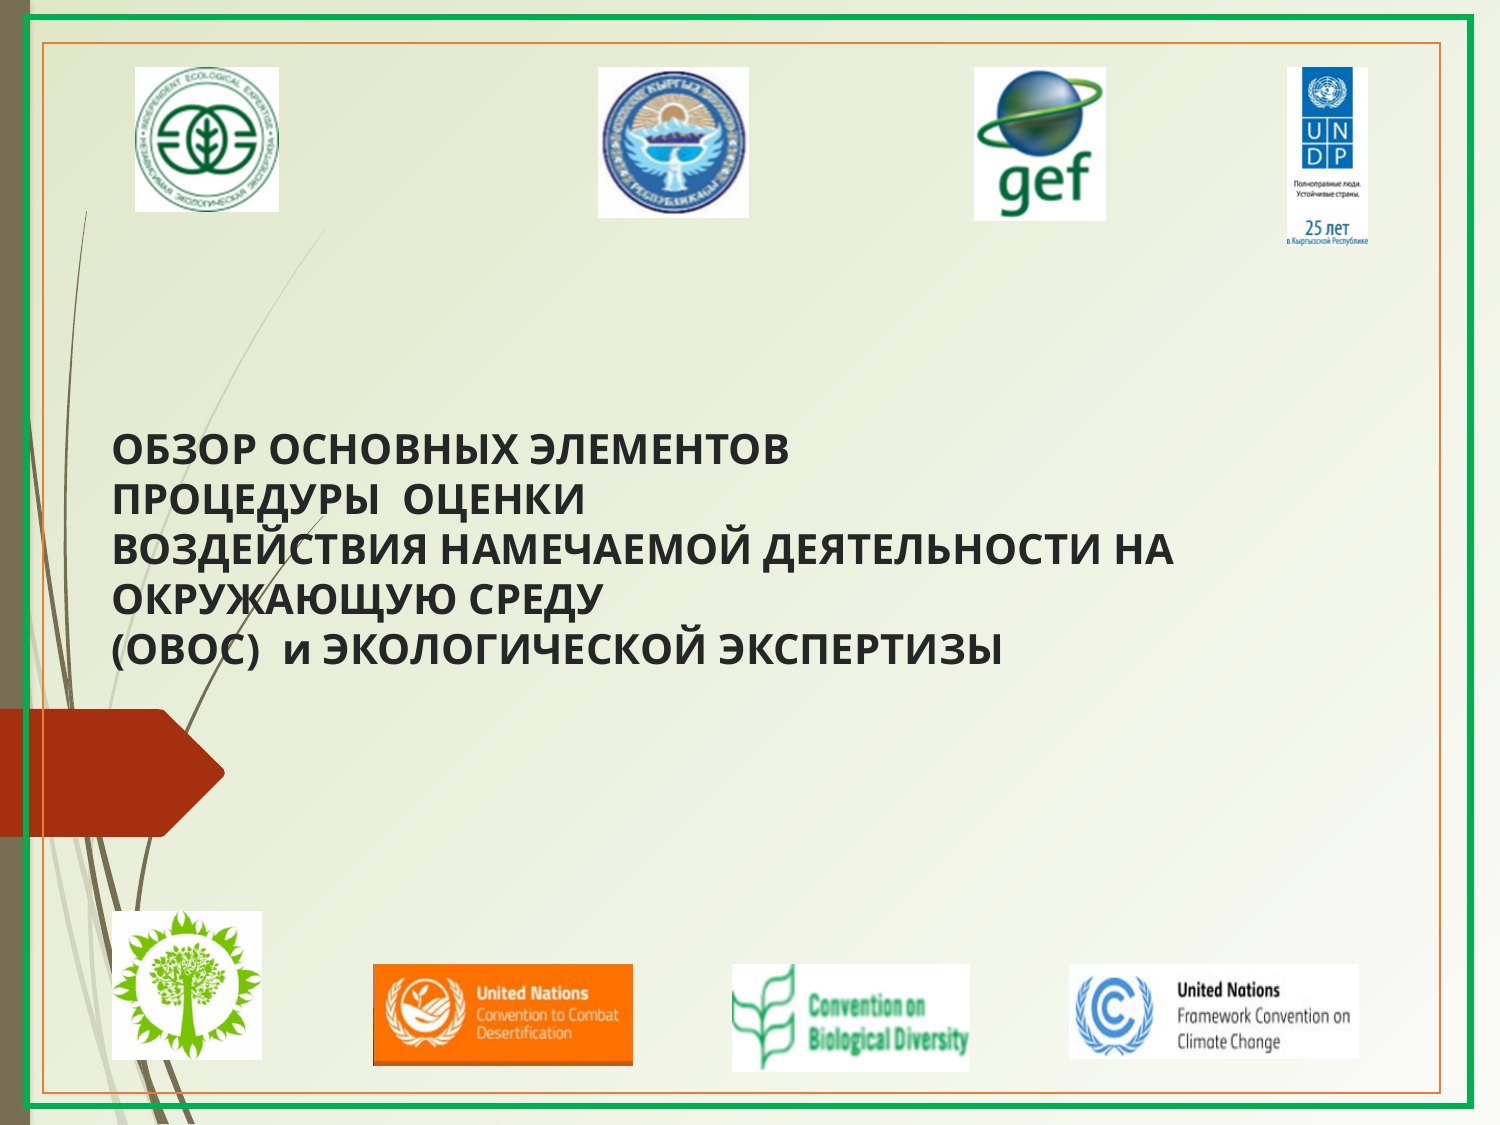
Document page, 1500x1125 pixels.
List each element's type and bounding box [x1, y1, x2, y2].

picture [135, 67, 279, 212]
picture [732, 964, 970, 1073]
picture [373, 964, 633, 1066]
text_box [43, 42, 1441, 1093]
text_box [25, 17, 1471, 1106]
picture [111, 910, 262, 1060]
picture [1287, 67, 1369, 246]
picture [597, 67, 749, 218]
picture [1069, 964, 1360, 1060]
picture [974, 67, 1106, 221]
